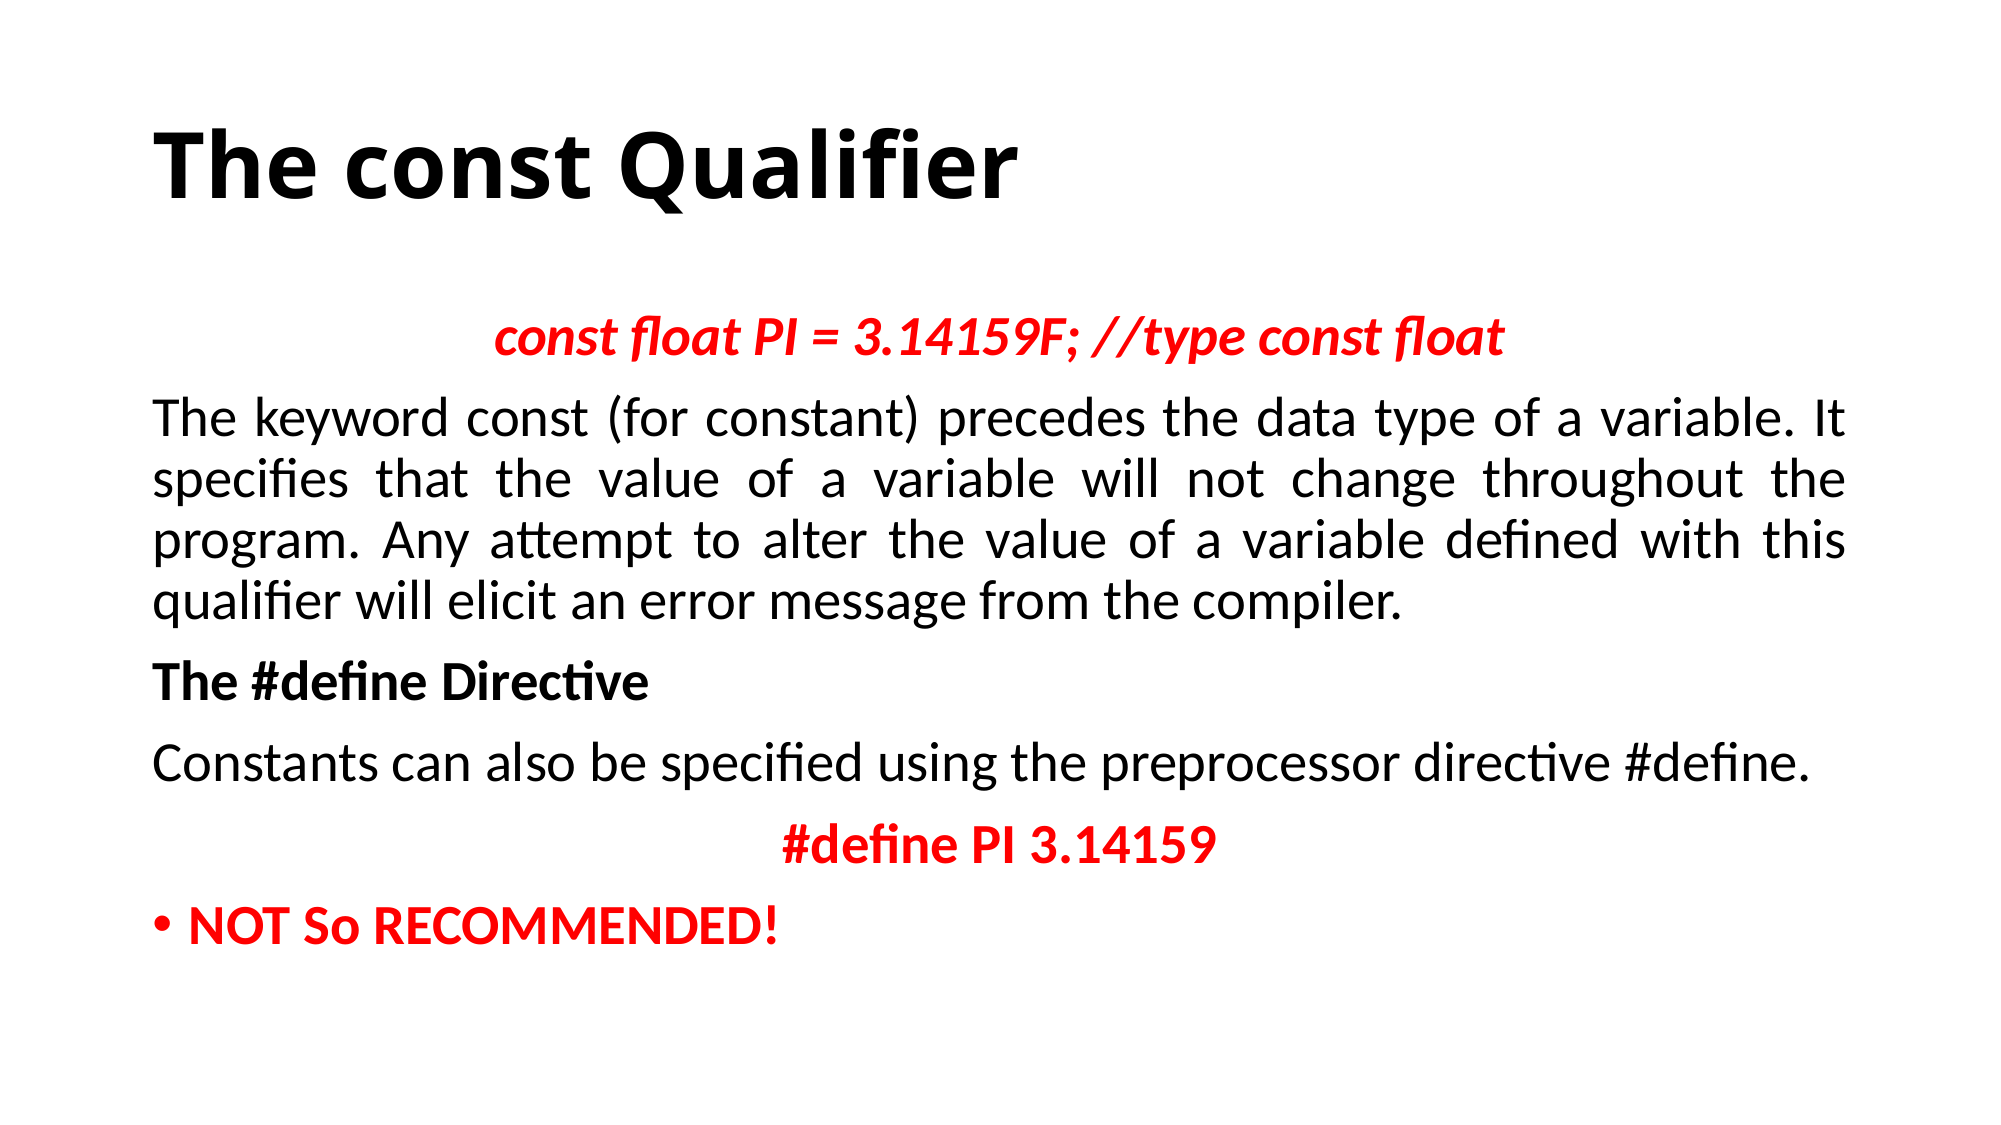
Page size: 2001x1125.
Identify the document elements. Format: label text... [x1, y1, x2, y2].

list const float PI = 3.14159F; //type const float The keyword const (for constant) precedes the data type of a variable. It specifies that the value of a variable will not change throughout the program. Any attempt to alter the value of a variable defined with this qualifier will elicit an error message from the compiler. The #define Directive Constants can also be specified using the preprocessor directive #define. #define PI 3.14159 NOT So RECOMMENDED! [137, 299, 1863, 1014]
title The const Qualifier [137, 59, 1863, 278]
